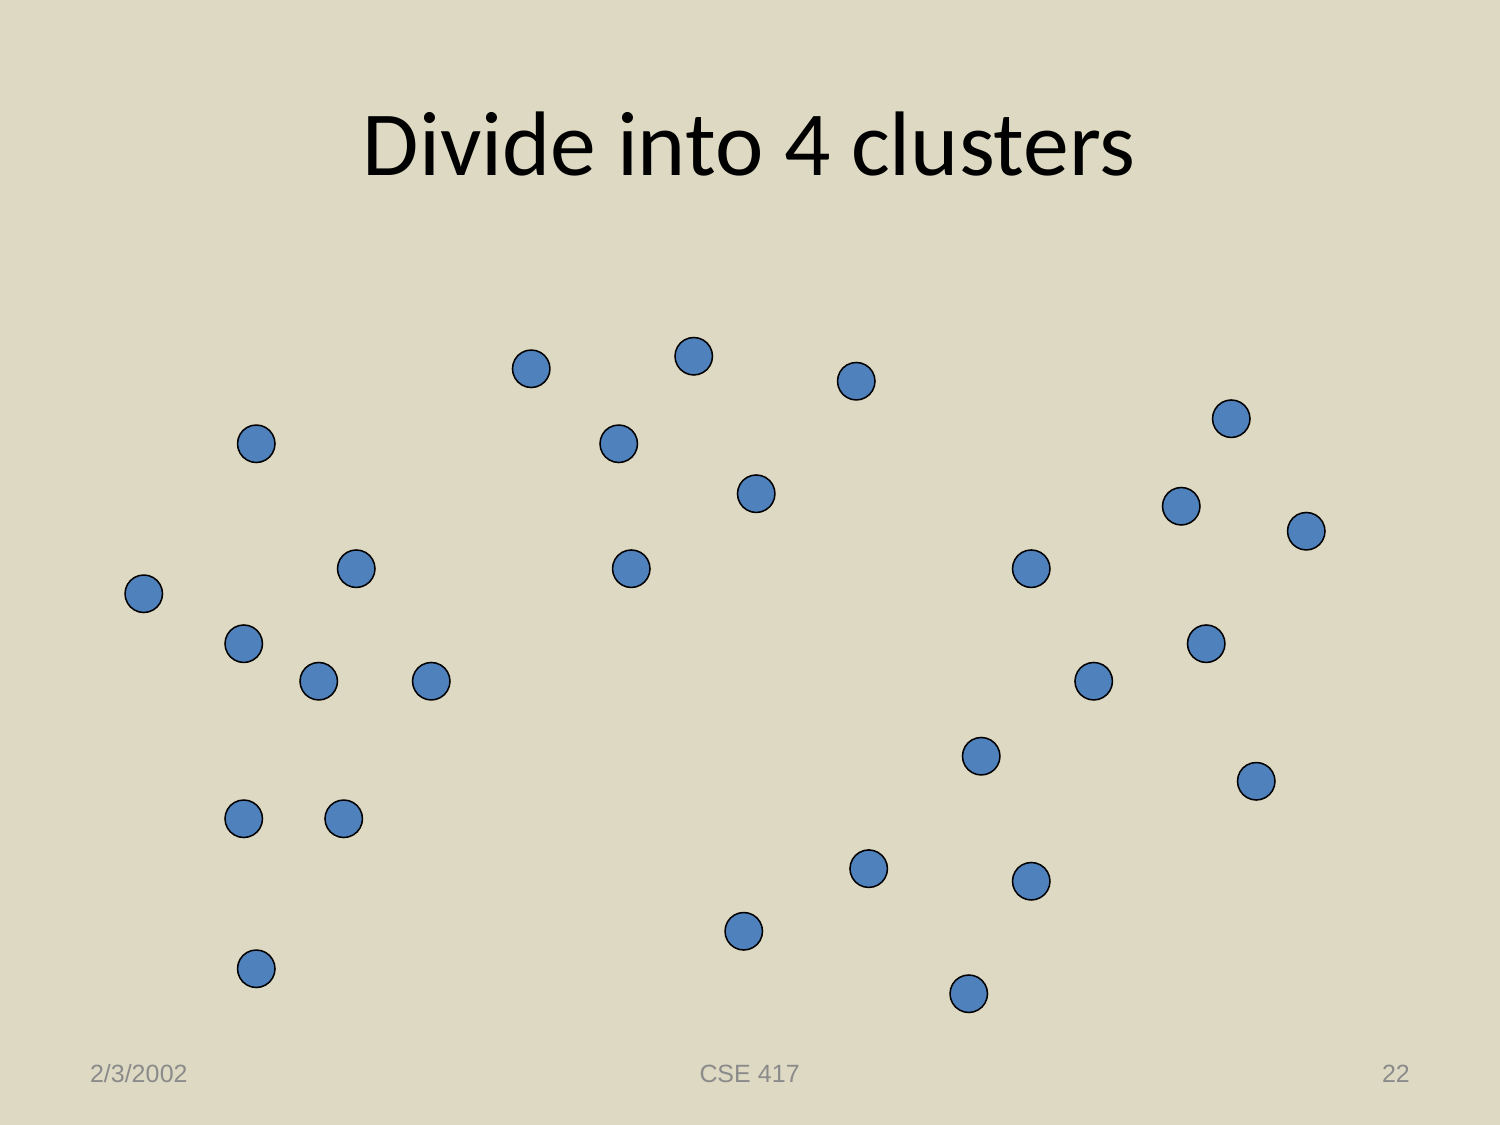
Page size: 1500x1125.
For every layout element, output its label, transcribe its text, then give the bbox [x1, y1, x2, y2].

slide_number 22 [1074, 1042, 1425, 1103]
text_box [1212, 399, 1251, 438]
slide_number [75, 1042, 425, 1103]
text_box [237, 425, 276, 463]
text_box [1012, 862, 1051, 901]
text_box [337, 549, 376, 588]
text_box [125, 575, 163, 613]
footer CSE 417 [512, 1042, 988, 1103]
text_box [600, 425, 638, 463]
text_box [1187, 624, 1225, 663]
text_box [225, 800, 263, 838]
text_box [737, 474, 775, 513]
title Divide into 4 clusters [75, 45, 1425, 233]
text_box [225, 624, 263, 663]
text_box [950, 975, 988, 1013]
text_box [412, 662, 451, 700]
text_box [725, 912, 763, 951]
text_box [300, 662, 338, 700]
text_box [675, 337, 713, 376]
text_box [1287, 512, 1326, 550]
text_box [837, 362, 876, 400]
text_box [612, 549, 651, 588]
text_box [962, 737, 1000, 775]
text_box [1237, 762, 1276, 801]
text_box [1074, 662, 1113, 700]
text_box [1162, 487, 1201, 526]
text_box [237, 950, 276, 988]
text_box [512, 350, 550, 388]
text_box [324, 800, 363, 838]
text_box [1012, 549, 1051, 588]
text_box [849, 849, 888, 888]
